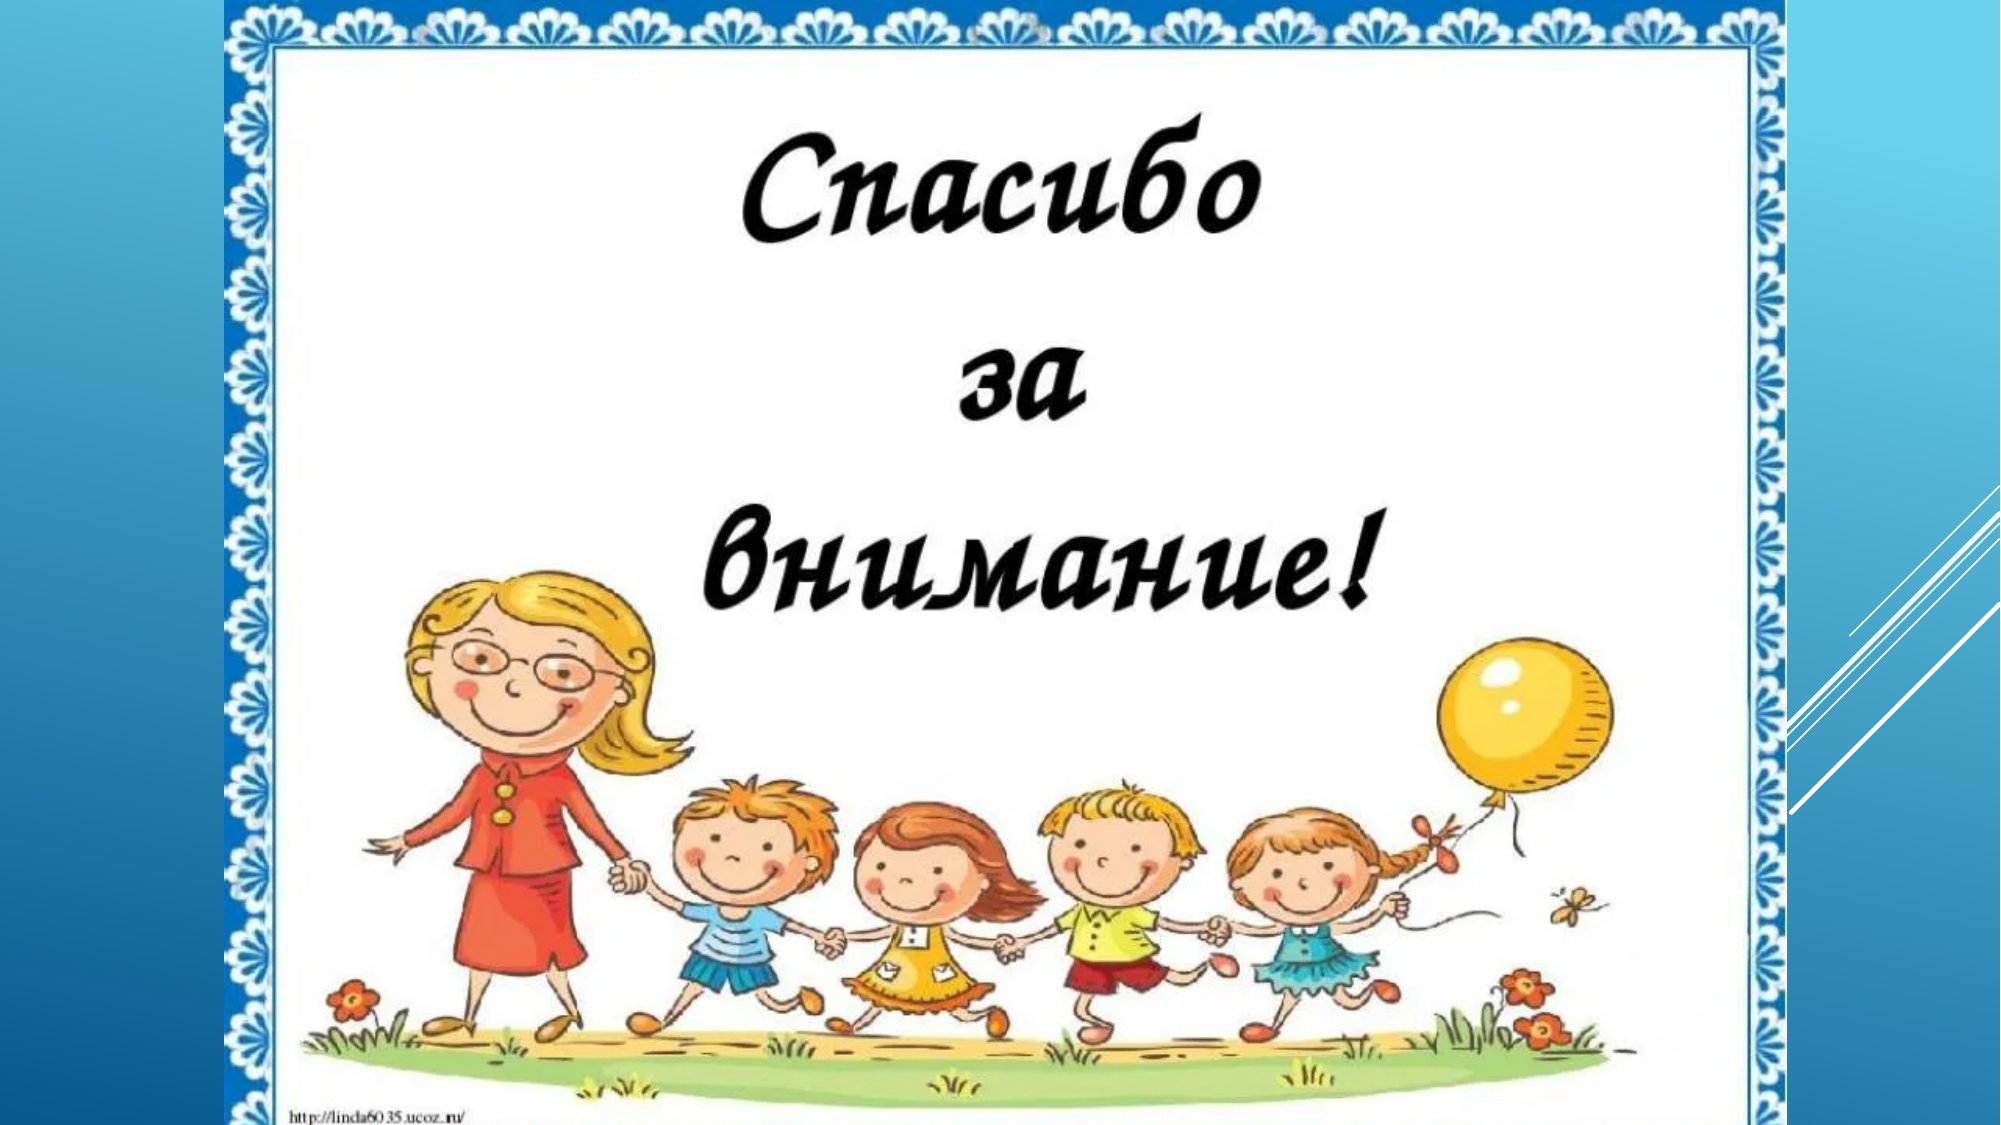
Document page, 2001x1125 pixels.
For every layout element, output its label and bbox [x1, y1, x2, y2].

picture [224, 0, 1788, 1125]
